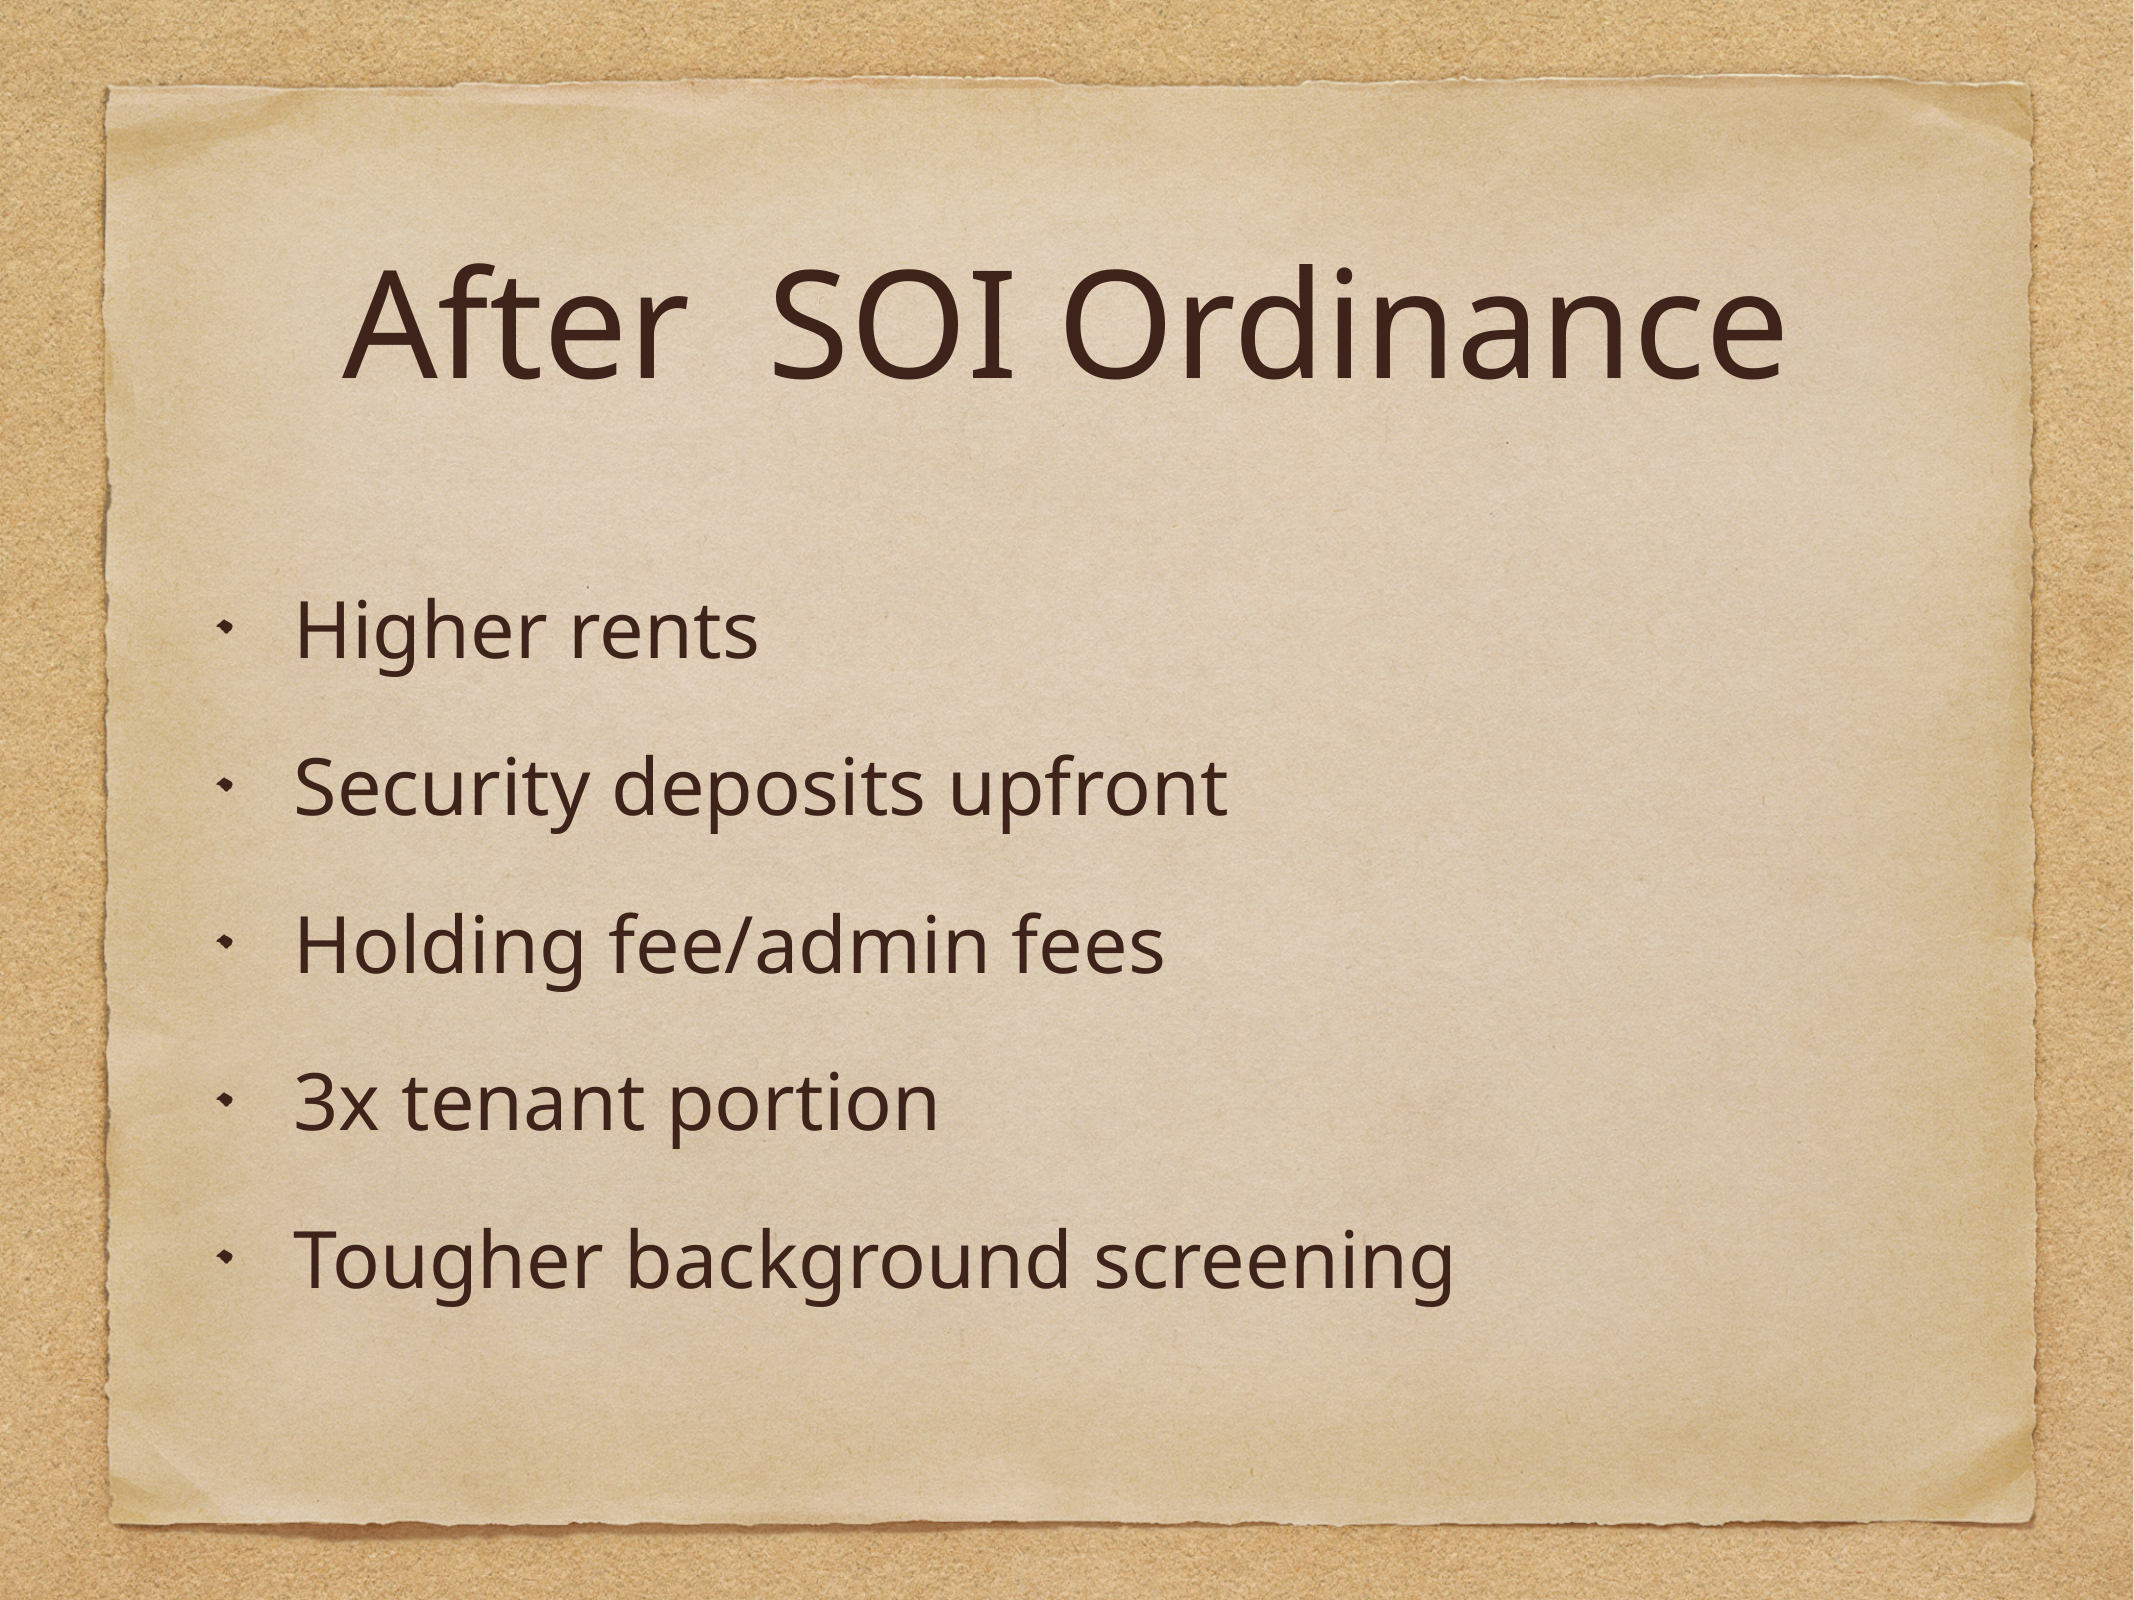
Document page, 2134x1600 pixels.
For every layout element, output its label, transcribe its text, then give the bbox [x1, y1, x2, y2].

list Higher rents Security deposits upfront Holding fee/admin fees 3x tenant portion Tougher background screening [207, 461, 1926, 1422]
title After SOI Ordinance [207, 144, 1926, 461]
picture [0, 0, 2134, 1600]
